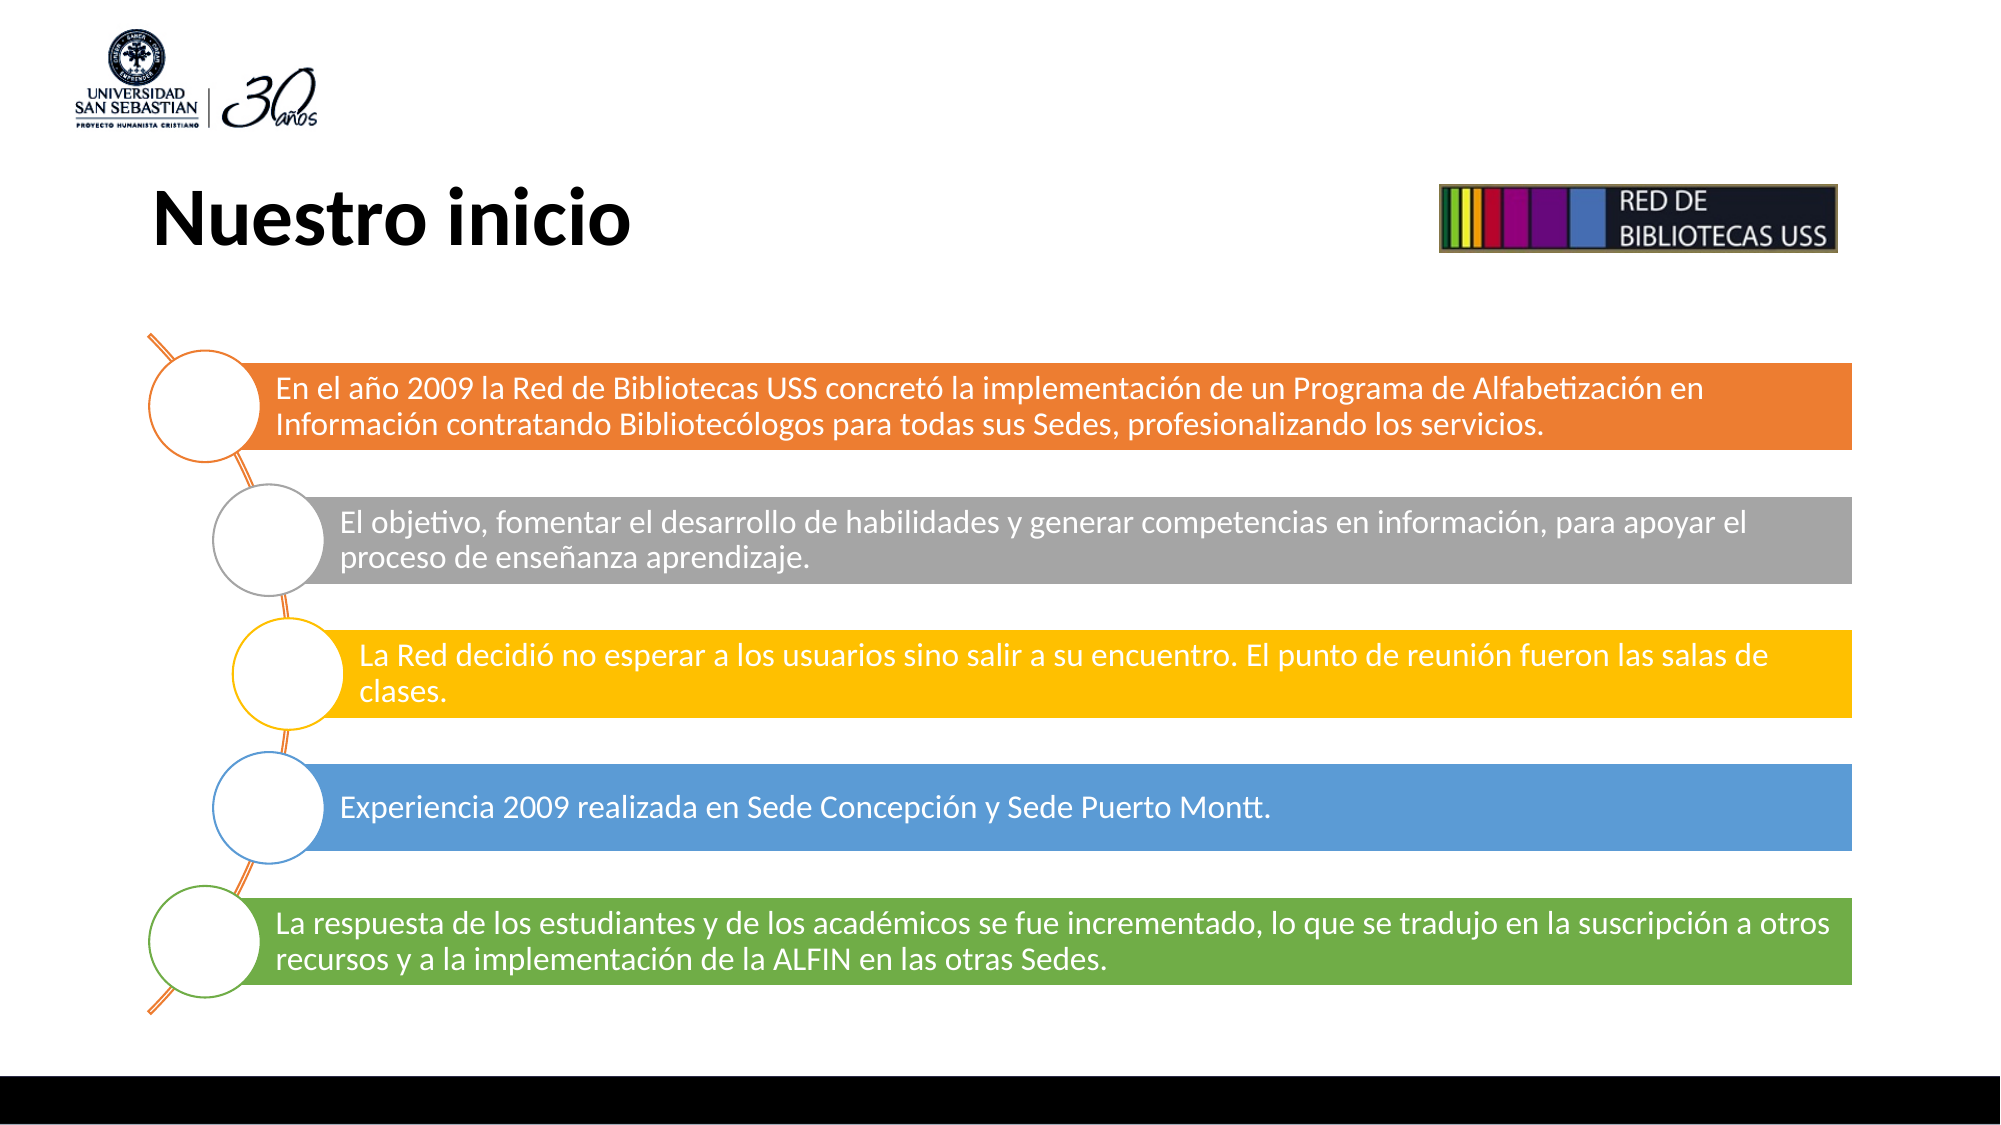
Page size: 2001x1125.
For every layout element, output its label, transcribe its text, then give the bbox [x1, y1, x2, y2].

title Nuestro inicio [137, 138, 1863, 300]
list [137, 317, 1863, 1031]
picture [0, 0, 2000, 1125]
